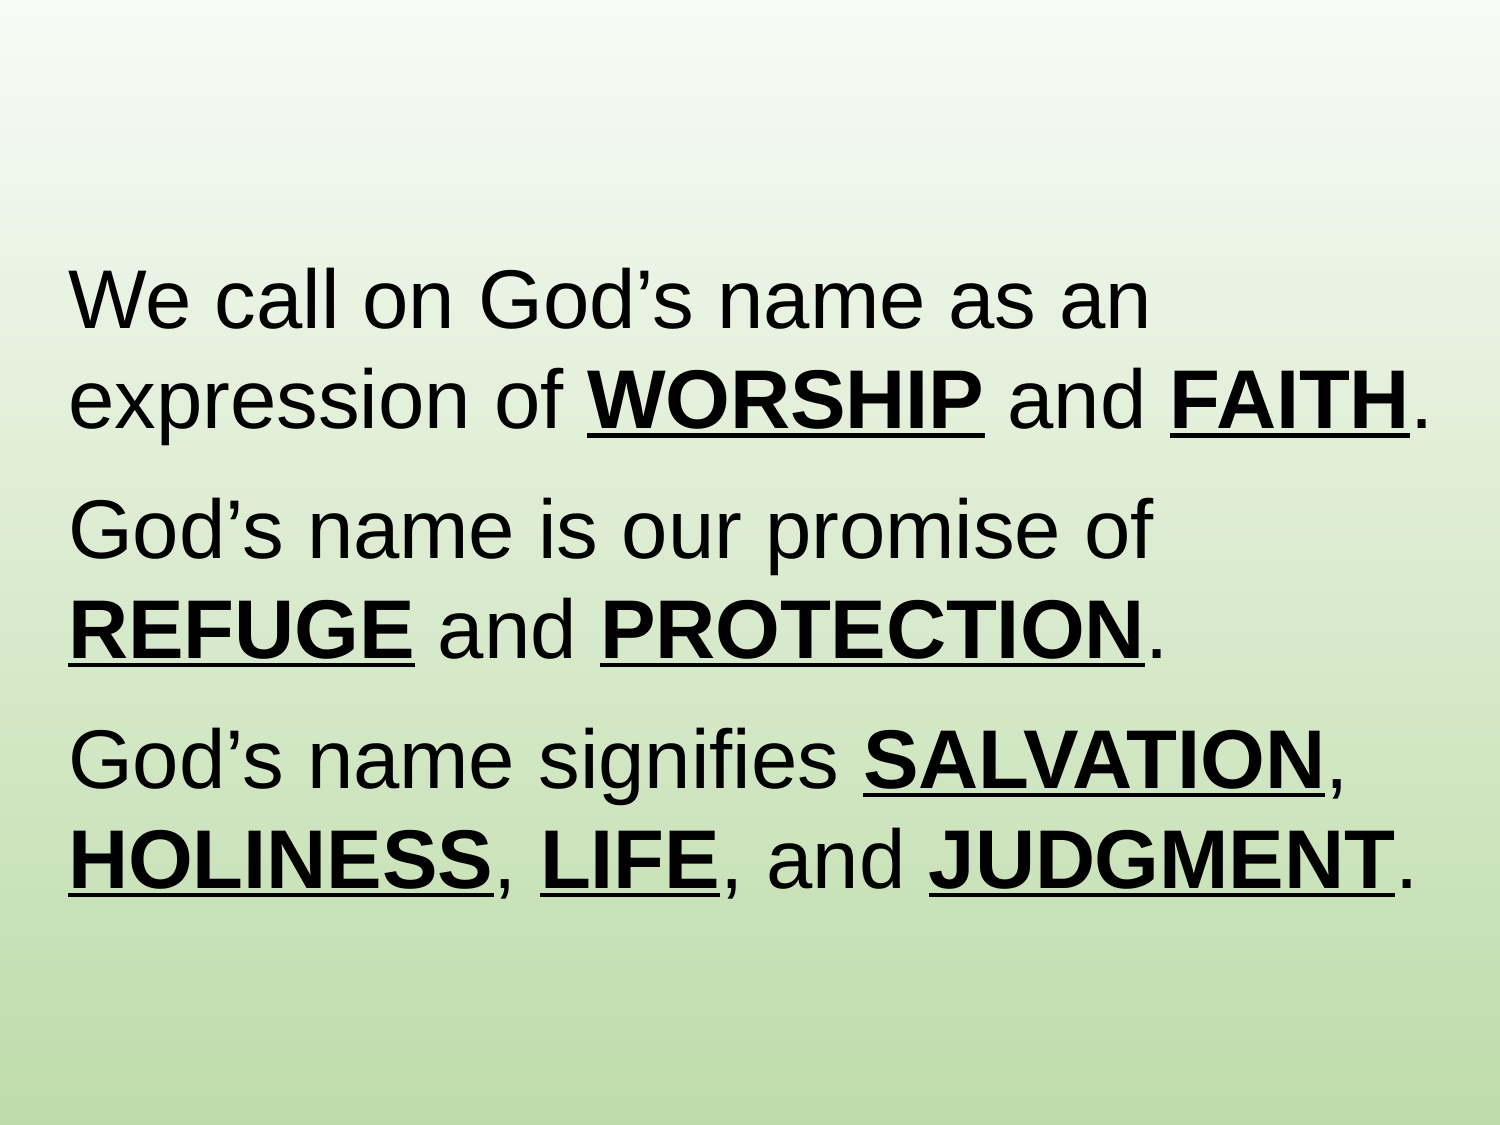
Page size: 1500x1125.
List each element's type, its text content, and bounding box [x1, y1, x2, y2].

text_box We call on God’s name as an expression of WORSHIP and FAITH. God’s name is our promise of REFUGE and PROTECTION. God’s name signifies SALVATION, HOLINESS, LIFE, and JUDGMENT. [53, 237, 1473, 913]
